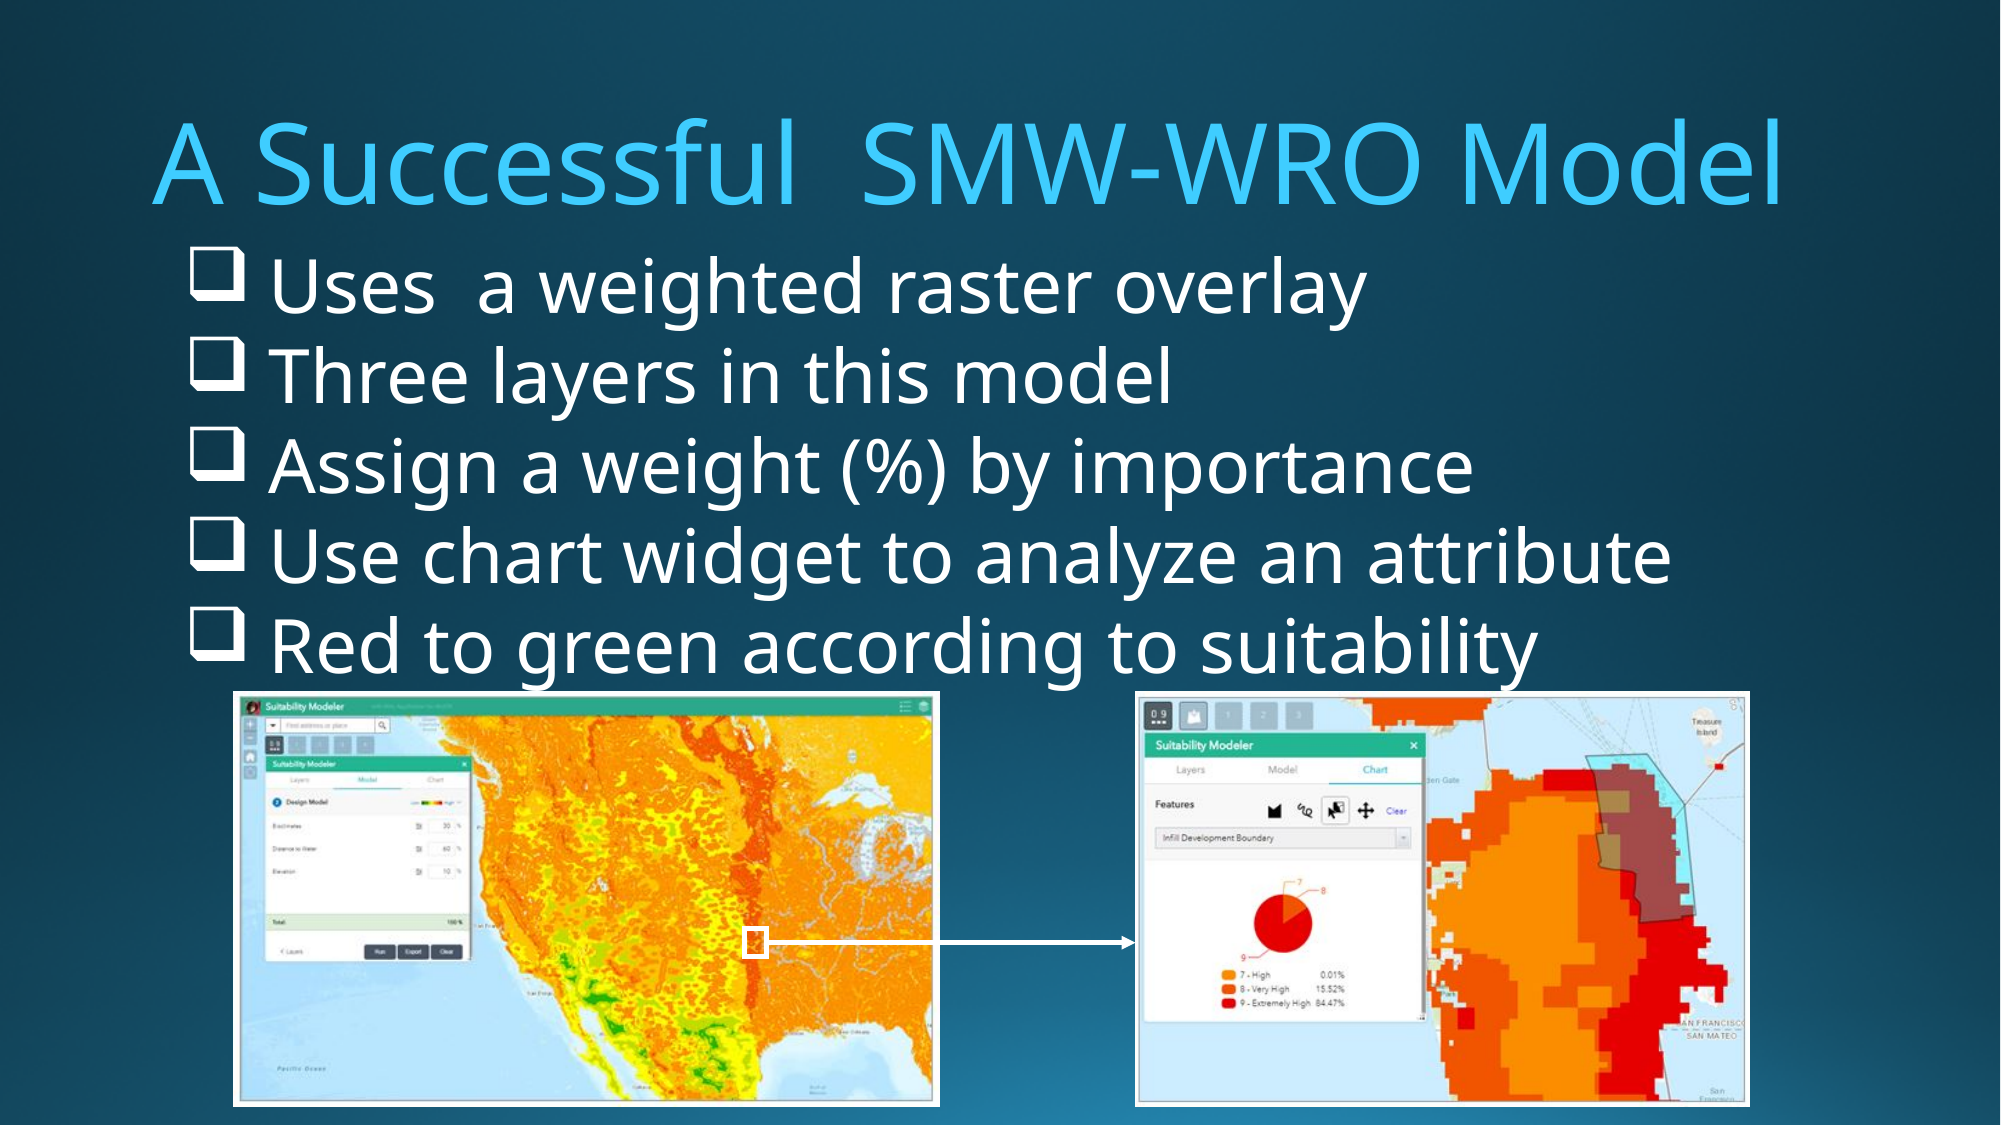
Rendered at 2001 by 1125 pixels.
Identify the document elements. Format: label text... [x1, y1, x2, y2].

text_box Uses a weighted raster overlay Three layers in this model Assign a weight (%) by importance Use chart widget to analyze an attribute Red to green according to suitability [169, 231, 1843, 1125]
title A Successful SMW-WRO Model [137, 59, 1863, 278]
picture [1135, 691, 1751, 1107]
picture [0, 0, 2001, 1125]
picture [233, 691, 940, 1107]
